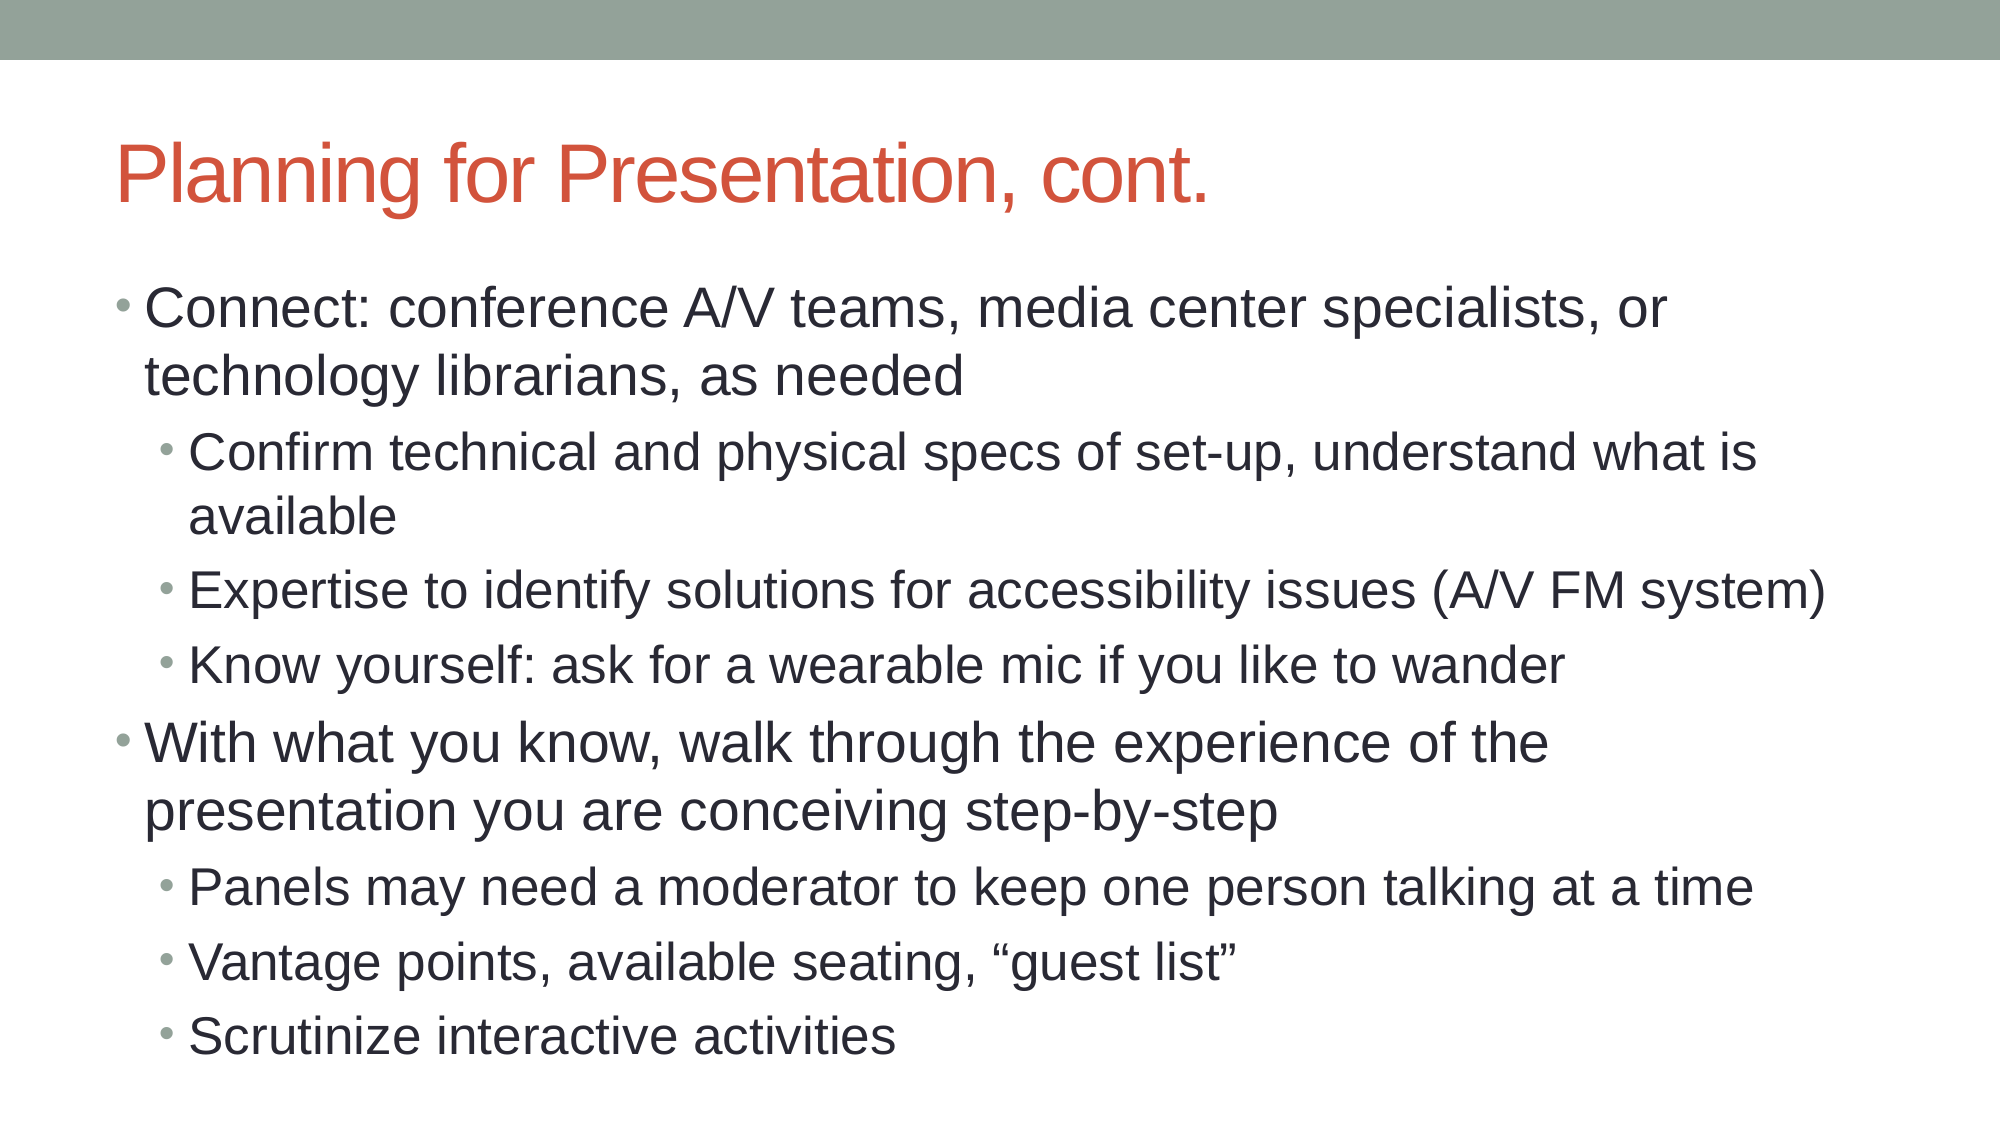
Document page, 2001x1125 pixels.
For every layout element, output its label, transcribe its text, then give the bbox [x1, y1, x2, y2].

list Connect: conference A/V teams, media center specialists, or technology librarians, as needed Confirm technical and physical specs of set-up, understand what is available Expertise to identify solutions for accessibility issues (A/V FM system) Know yourself: ask for a wearable mic if you like to wander With what you know, walk through the experience of the presentation you are conceiving step-by-step Panels may need a moderator to keep one person talking at a time Vantage points, available seating, “guest list” Scrutinize interactive activities [99, 262, 1855, 1095]
title Planning for Presentation, cont. [99, 87, 1900, 250]
